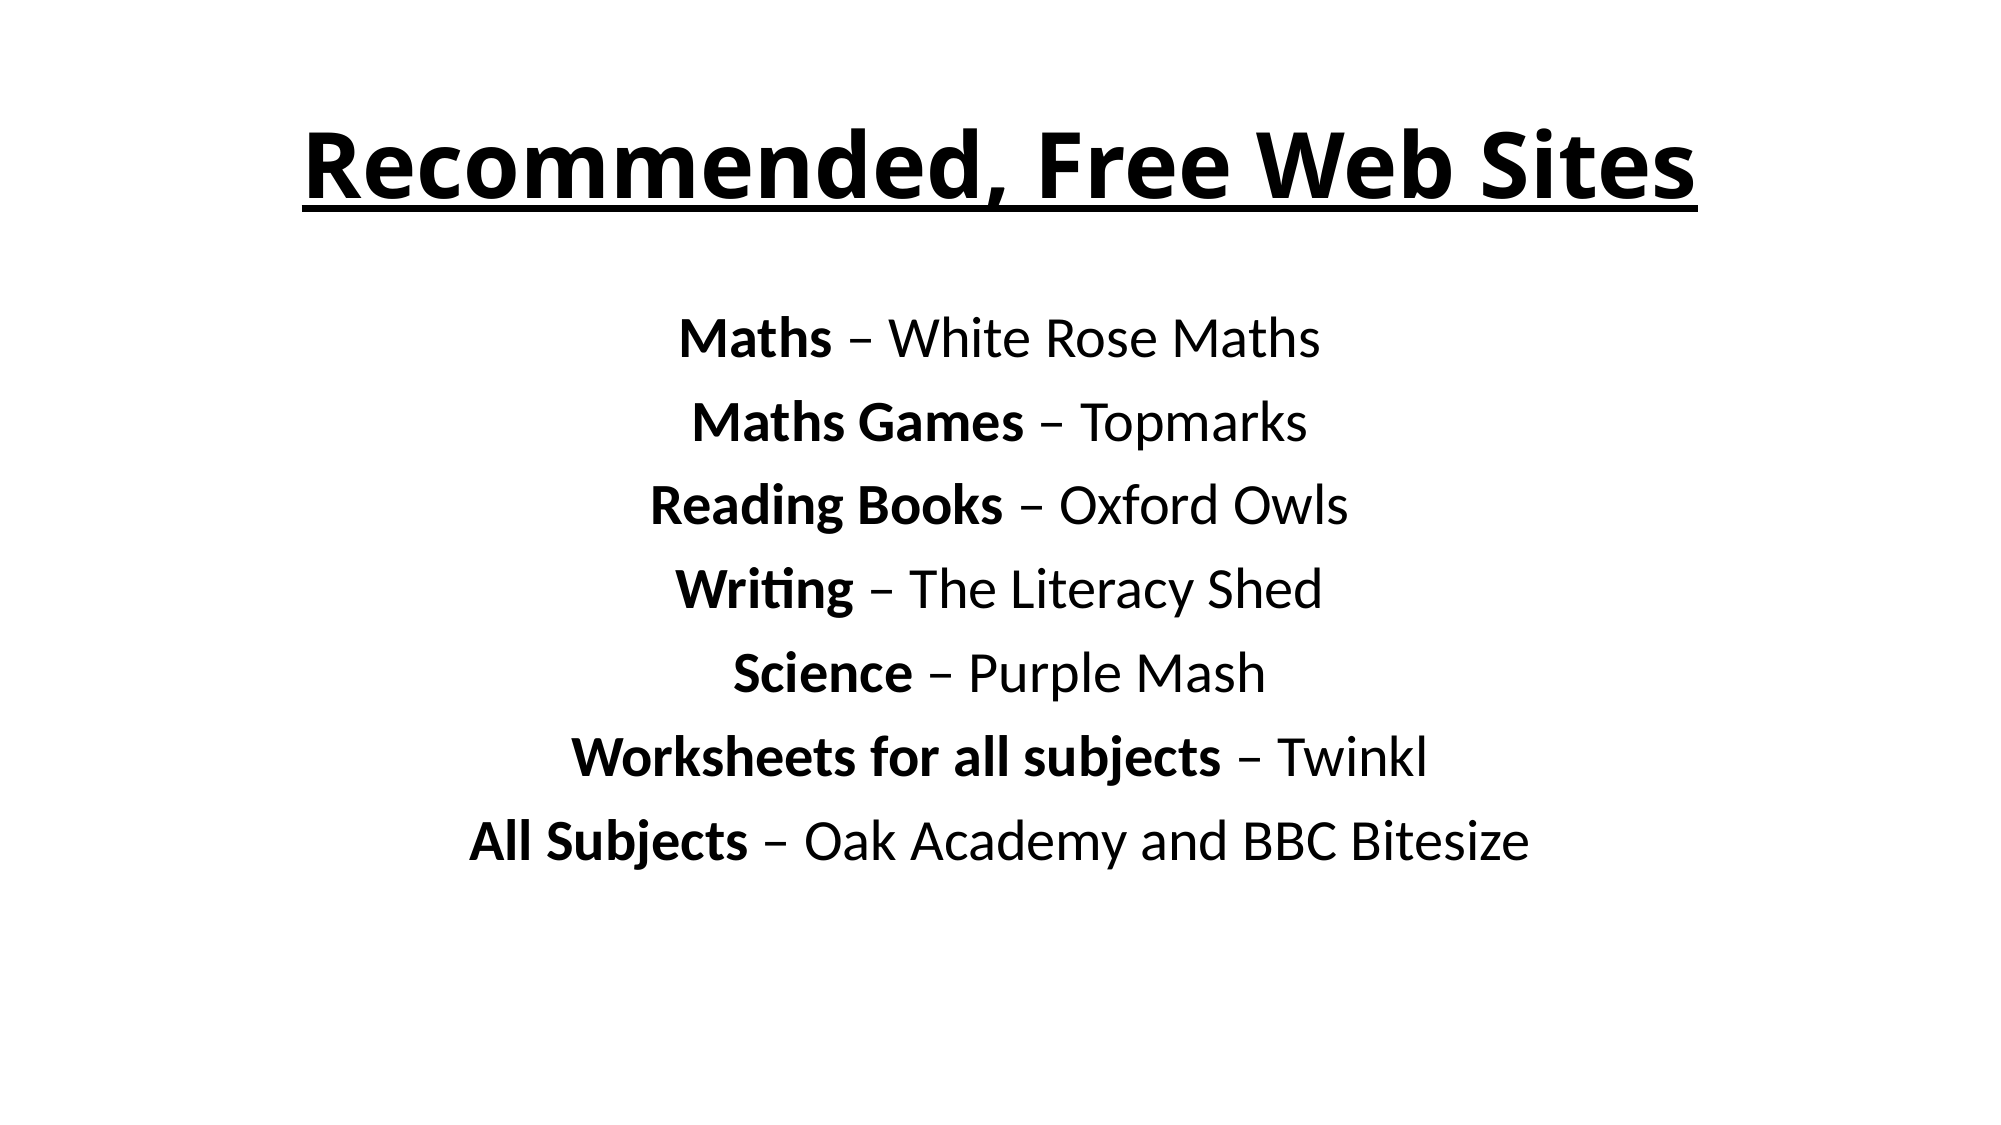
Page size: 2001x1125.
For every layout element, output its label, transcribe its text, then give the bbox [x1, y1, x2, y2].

list Maths – White Rose Maths Maths Games – Topmarks Reading Books – Oxford Owls Writing – The Literacy Shed Science – Purple Mash Worksheets for all subjects – Twinkl All Subjects – Oak Academy and BBC Bitesize [137, 299, 1863, 1014]
title Recommended, Free Web Sites [137, 59, 1863, 278]
